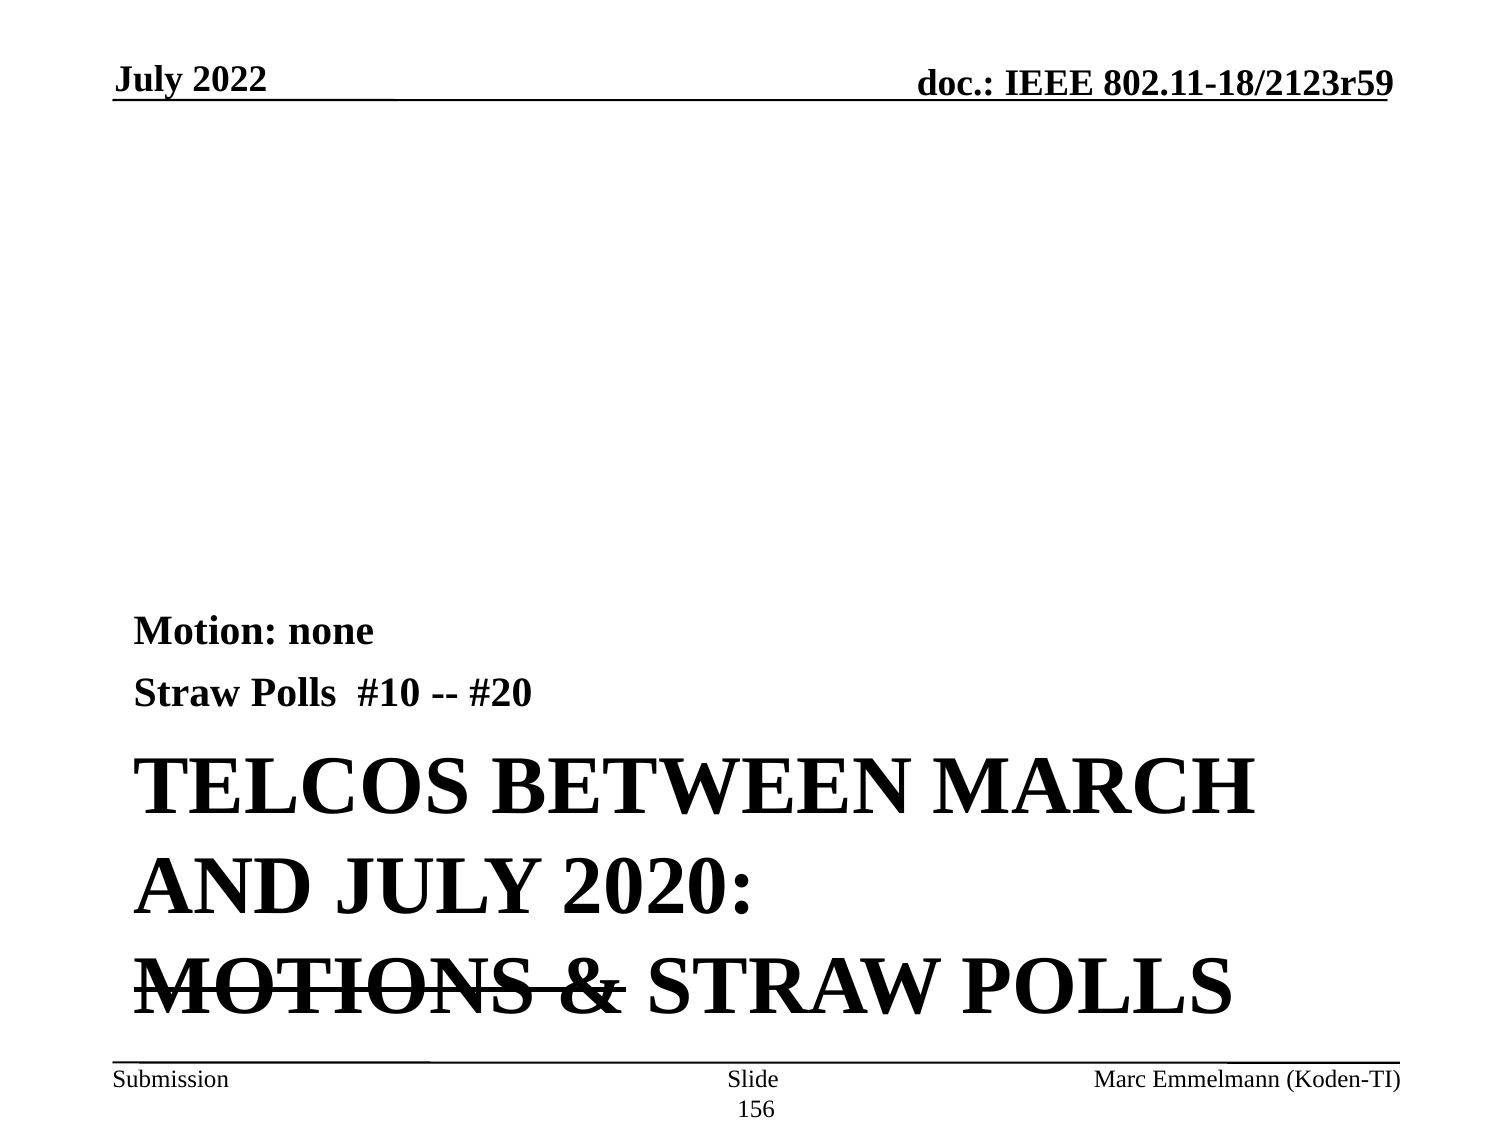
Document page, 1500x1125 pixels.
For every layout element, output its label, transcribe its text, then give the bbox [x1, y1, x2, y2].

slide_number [114, 54, 423, 100]
footer Marc Emmelmann (Koden-TI) [878, 1061, 1402, 1093]
slide_number Slide 156 [712, 1061, 800, 1123]
list Motion: none Straw Polls #10 -- #20 [118, 476, 1394, 724]
title Telcos between March and July 2020: Motions & Straw Polls [118, 724, 1394, 947]
